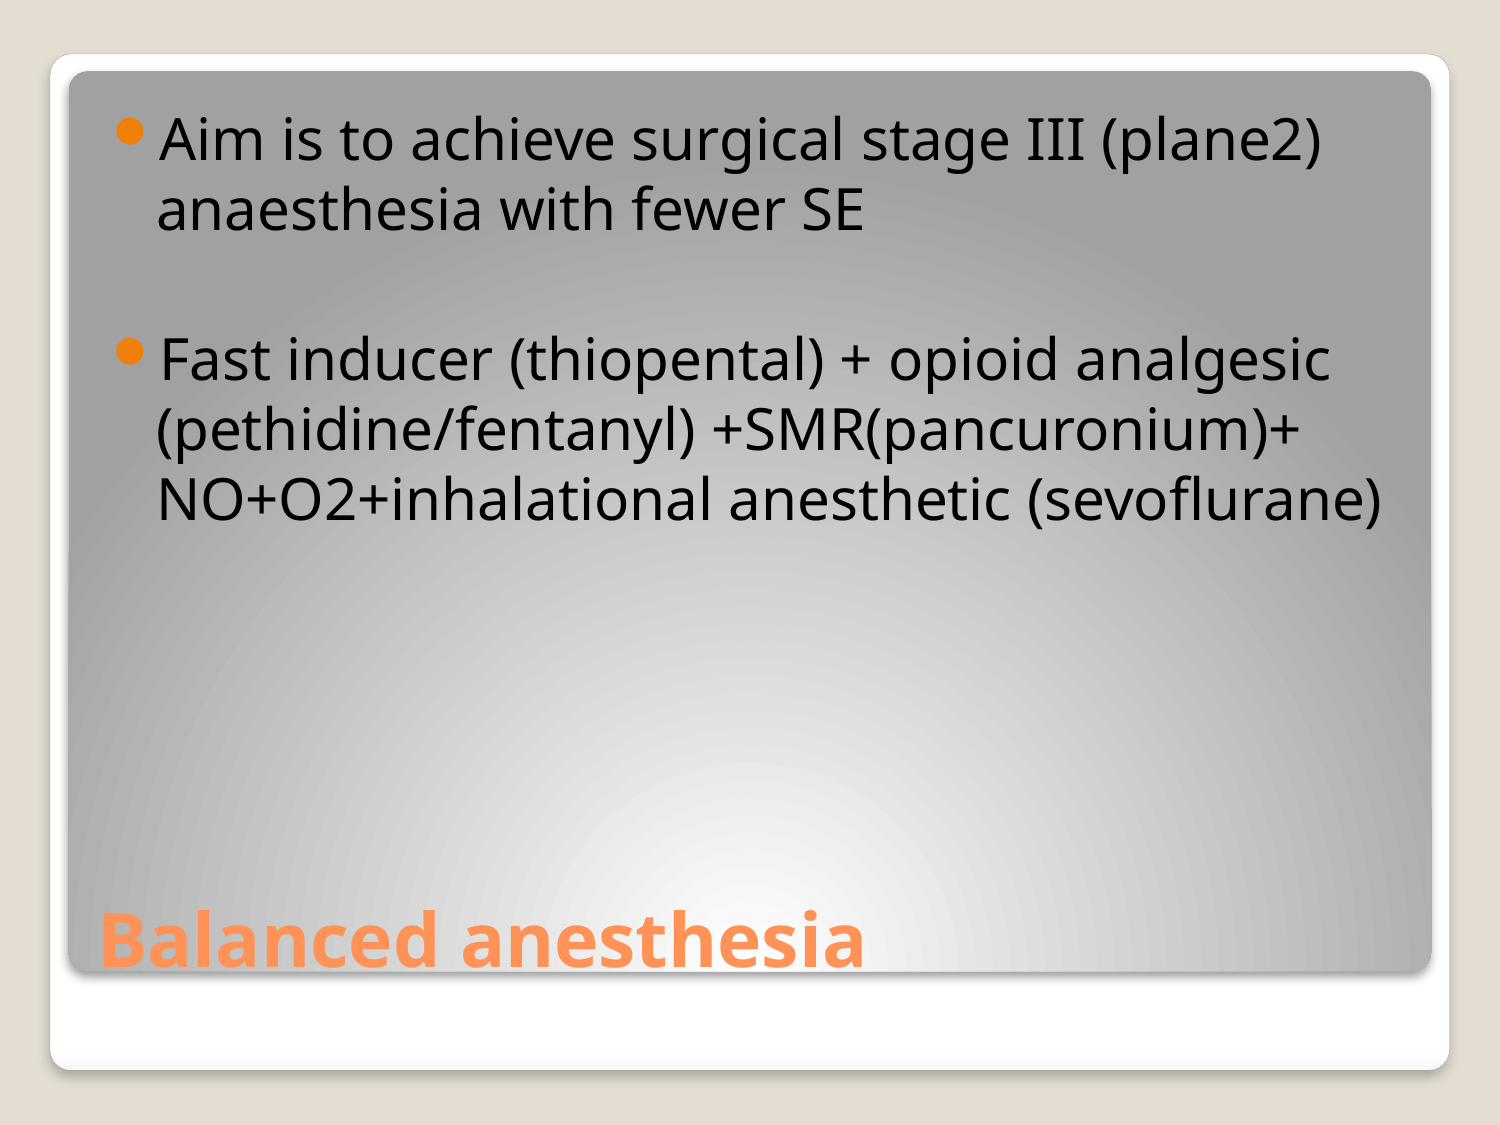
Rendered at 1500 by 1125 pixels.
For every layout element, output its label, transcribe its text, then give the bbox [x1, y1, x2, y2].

title Balanced anesthesia [82, 817, 1425, 990]
list Aim is to achieve surgical stage III (plane2) anaesthesia with fewer SE Fast inducer (thiopental) + opioid analgesic (pethidine/fentanyl) +SMR(pancuronium)+ NO+O2+inhalational anesthetic (sevoflurane) [82, 86, 1425, 774]
